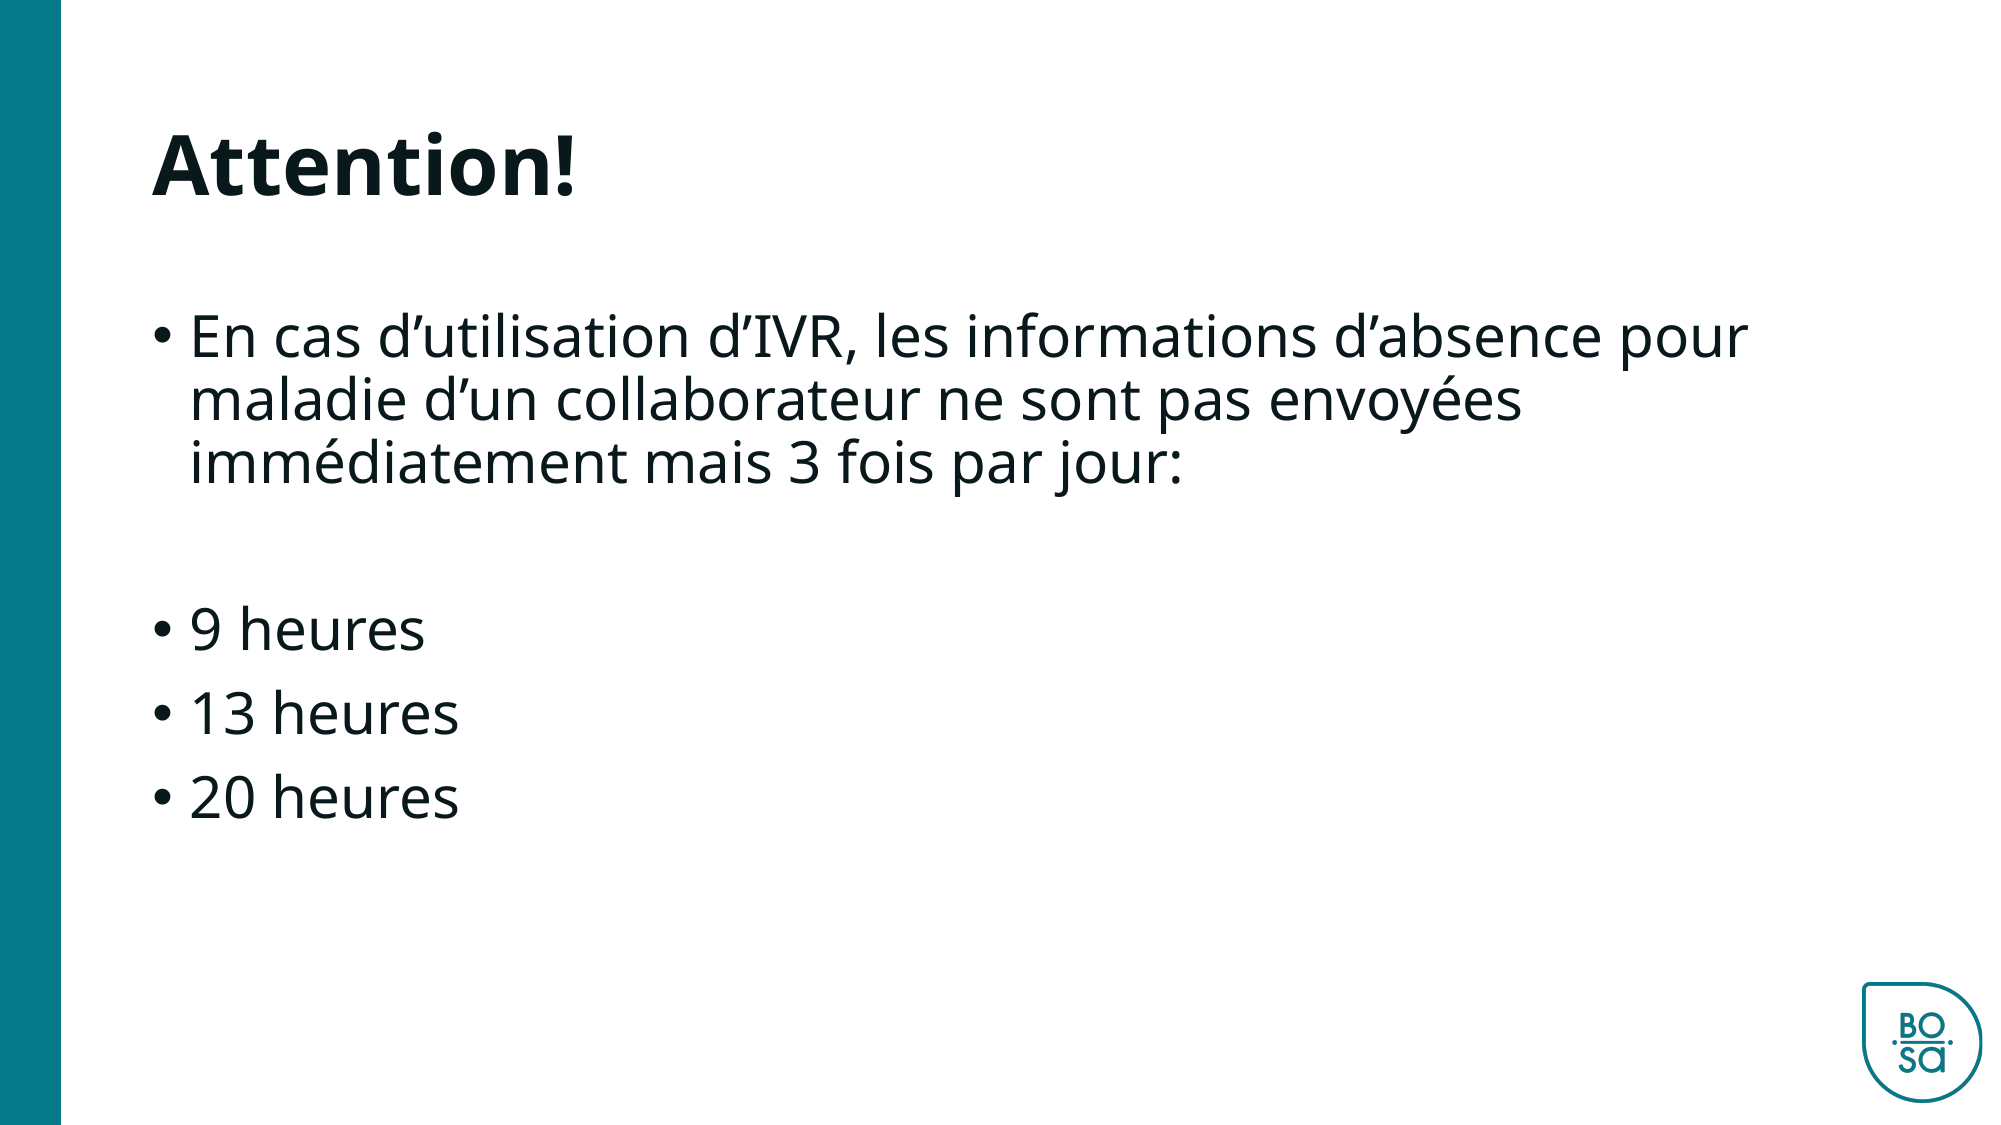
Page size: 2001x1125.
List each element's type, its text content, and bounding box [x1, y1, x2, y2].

picture [1862, 982, 1983, 1103]
title Attention! [137, 59, 1863, 278]
list En cas d’utilisation d’IVR, les informations d’absence pour maladie d’un collaborateur ne sont pas envoyées immédiatement mais 3 fois par jour: 9 heures 13 heures 20 heures [137, 299, 1863, 948]
